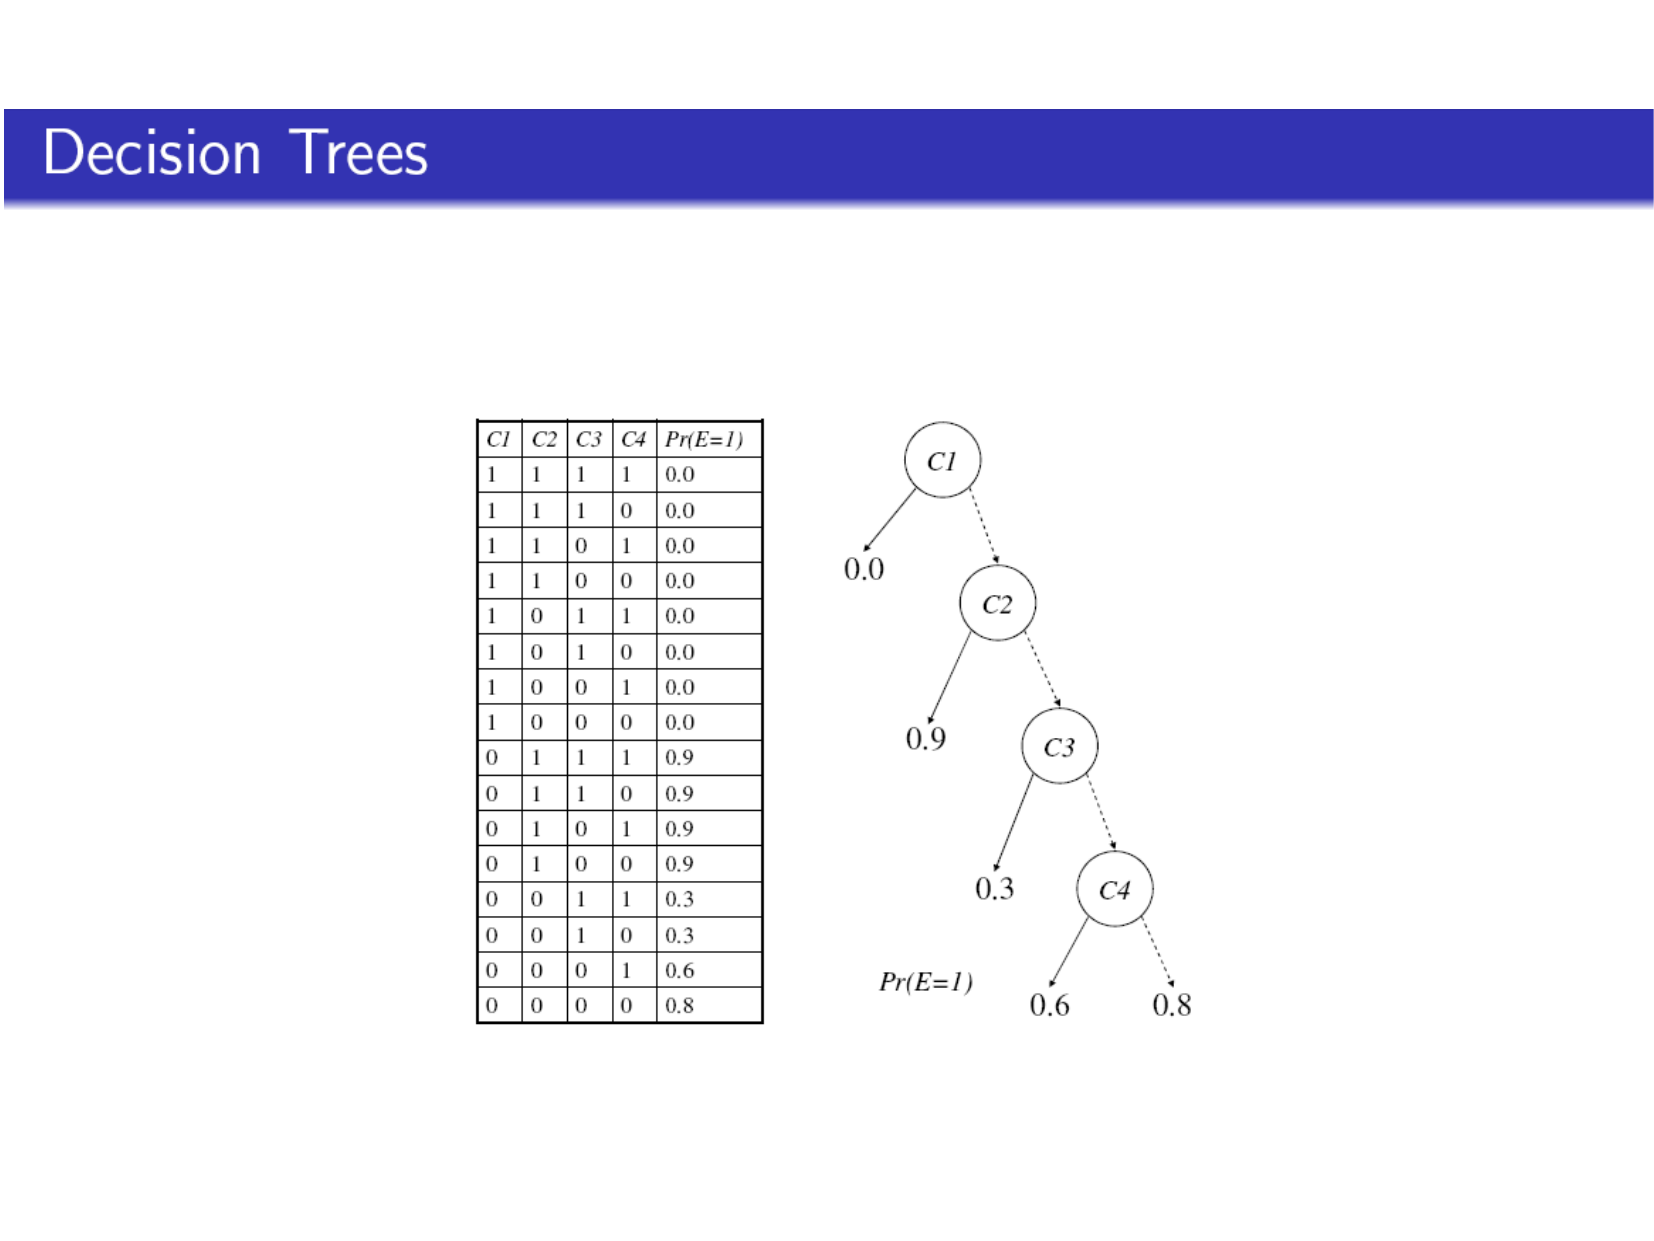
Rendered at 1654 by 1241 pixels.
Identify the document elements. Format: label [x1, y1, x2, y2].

picture [4, 109, 1654, 1173]
